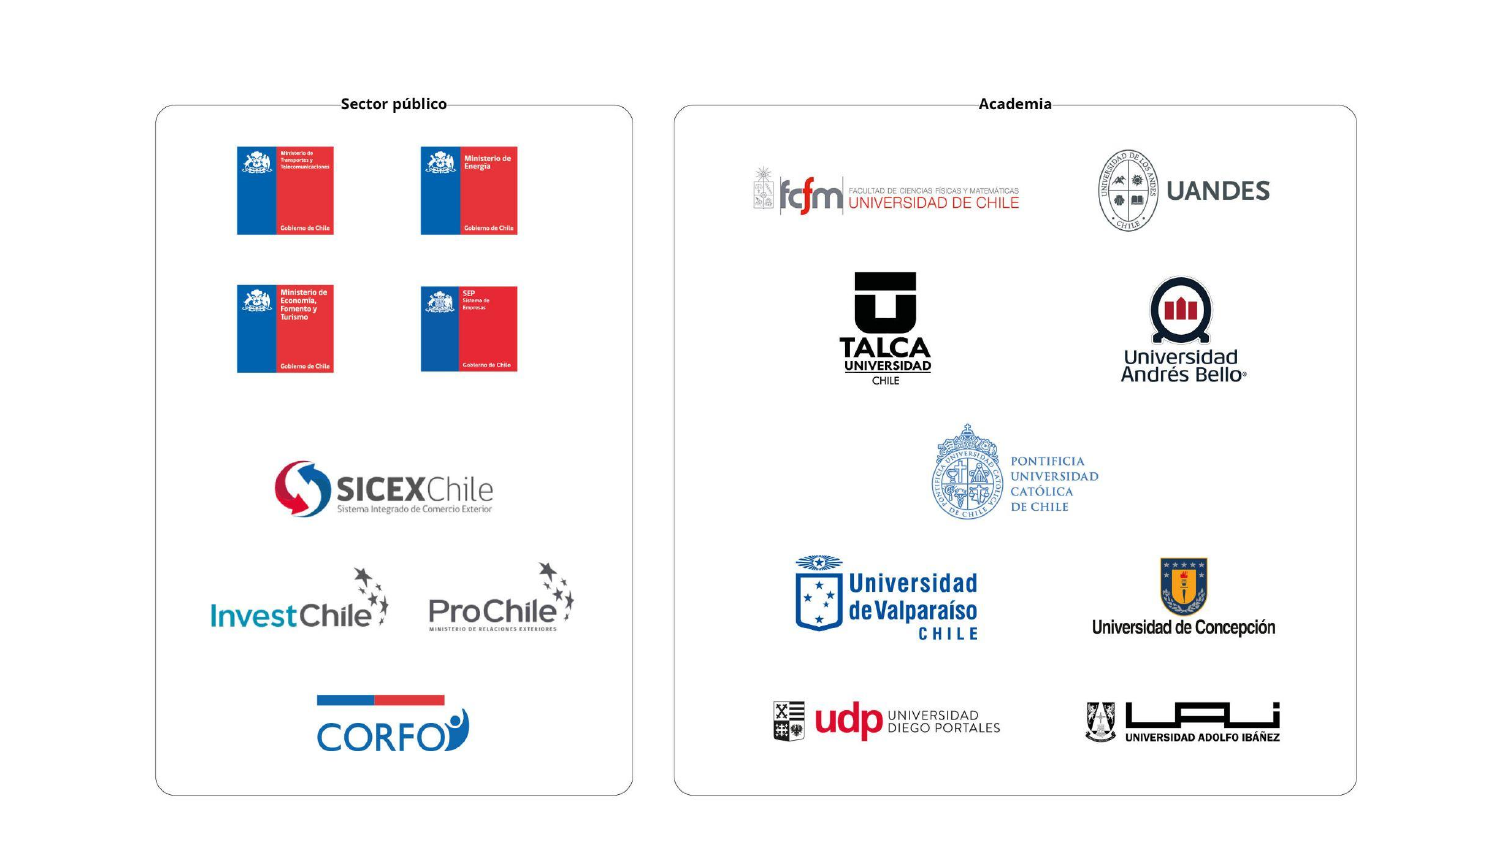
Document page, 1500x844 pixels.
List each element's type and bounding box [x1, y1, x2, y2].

picture [131, 64, 1387, 827]
